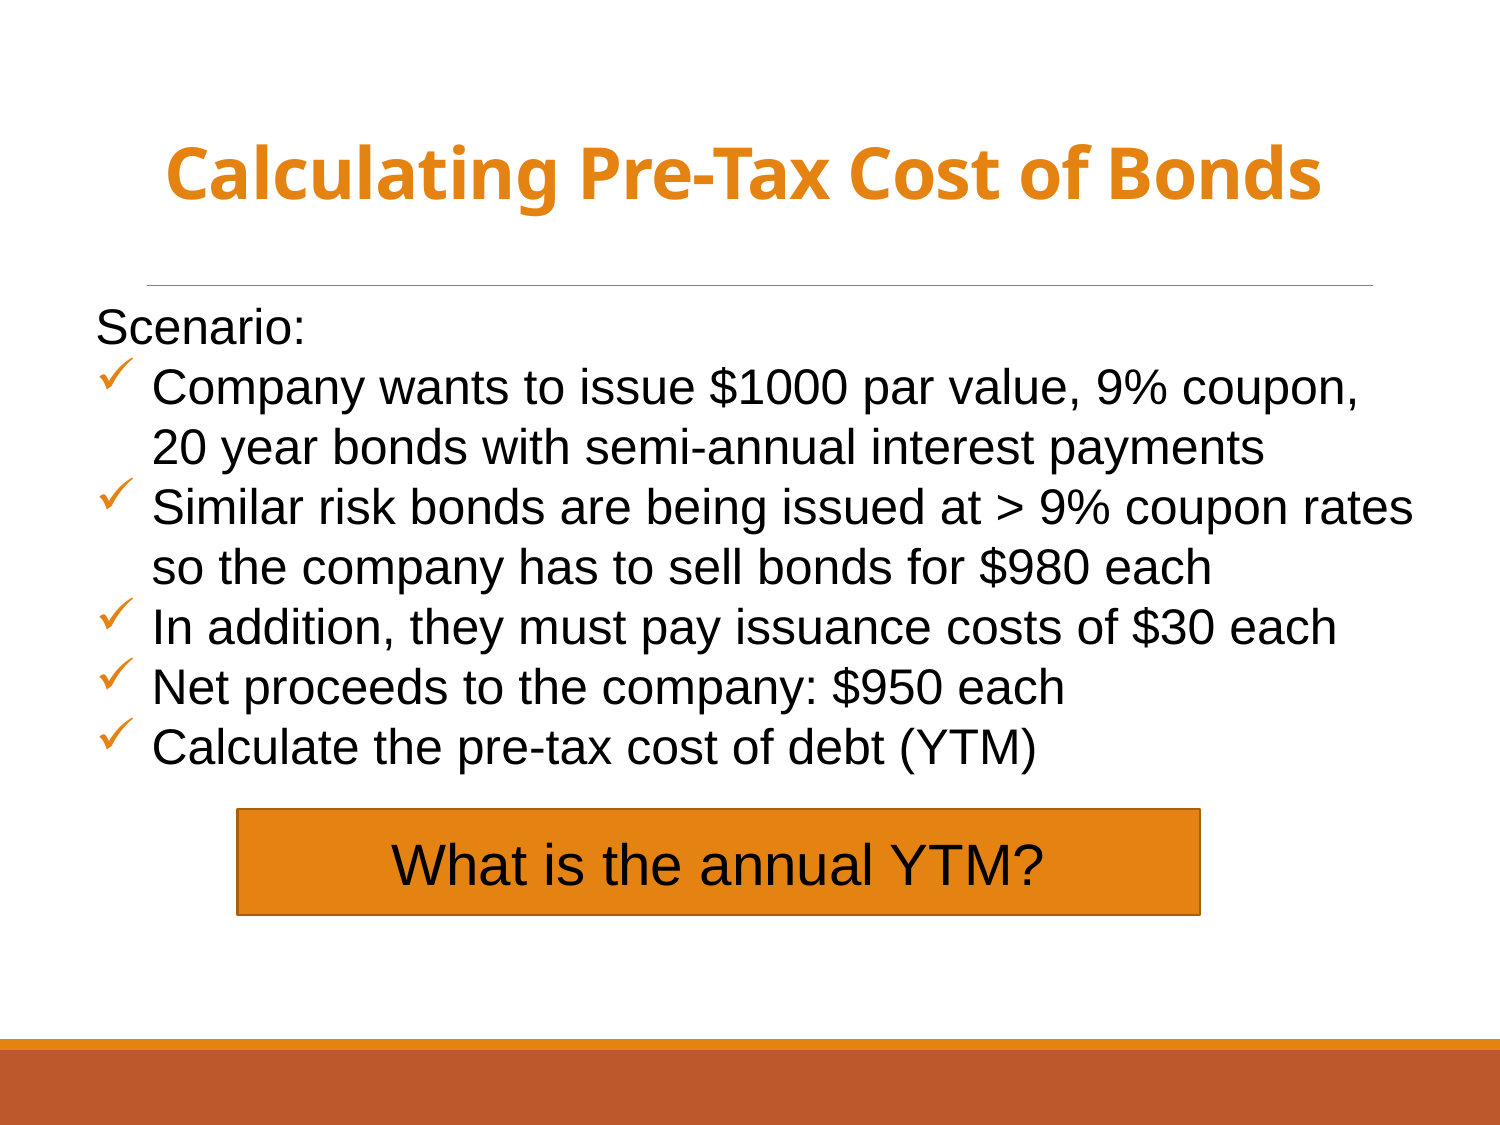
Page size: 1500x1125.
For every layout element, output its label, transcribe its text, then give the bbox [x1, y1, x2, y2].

text_box Scenario: Company wants to issue $1000 par value, 9% coupon, 20 year bonds with semi-annual interest payments Similar risk bonds are being issued at > 9% coupon rates so the company has to sell bonds for $980 each In addition, they must pay issuance costs of $30 each Net proceeds to the company: $950 each Calculate the pre-tax cost of debt (YTM) [80, 287, 1444, 963]
text_box What is the annual YTM? [285, 819, 1152, 904]
title Calculating Pre-Tax Cost of Bonds [149, 87, 1375, 222]
